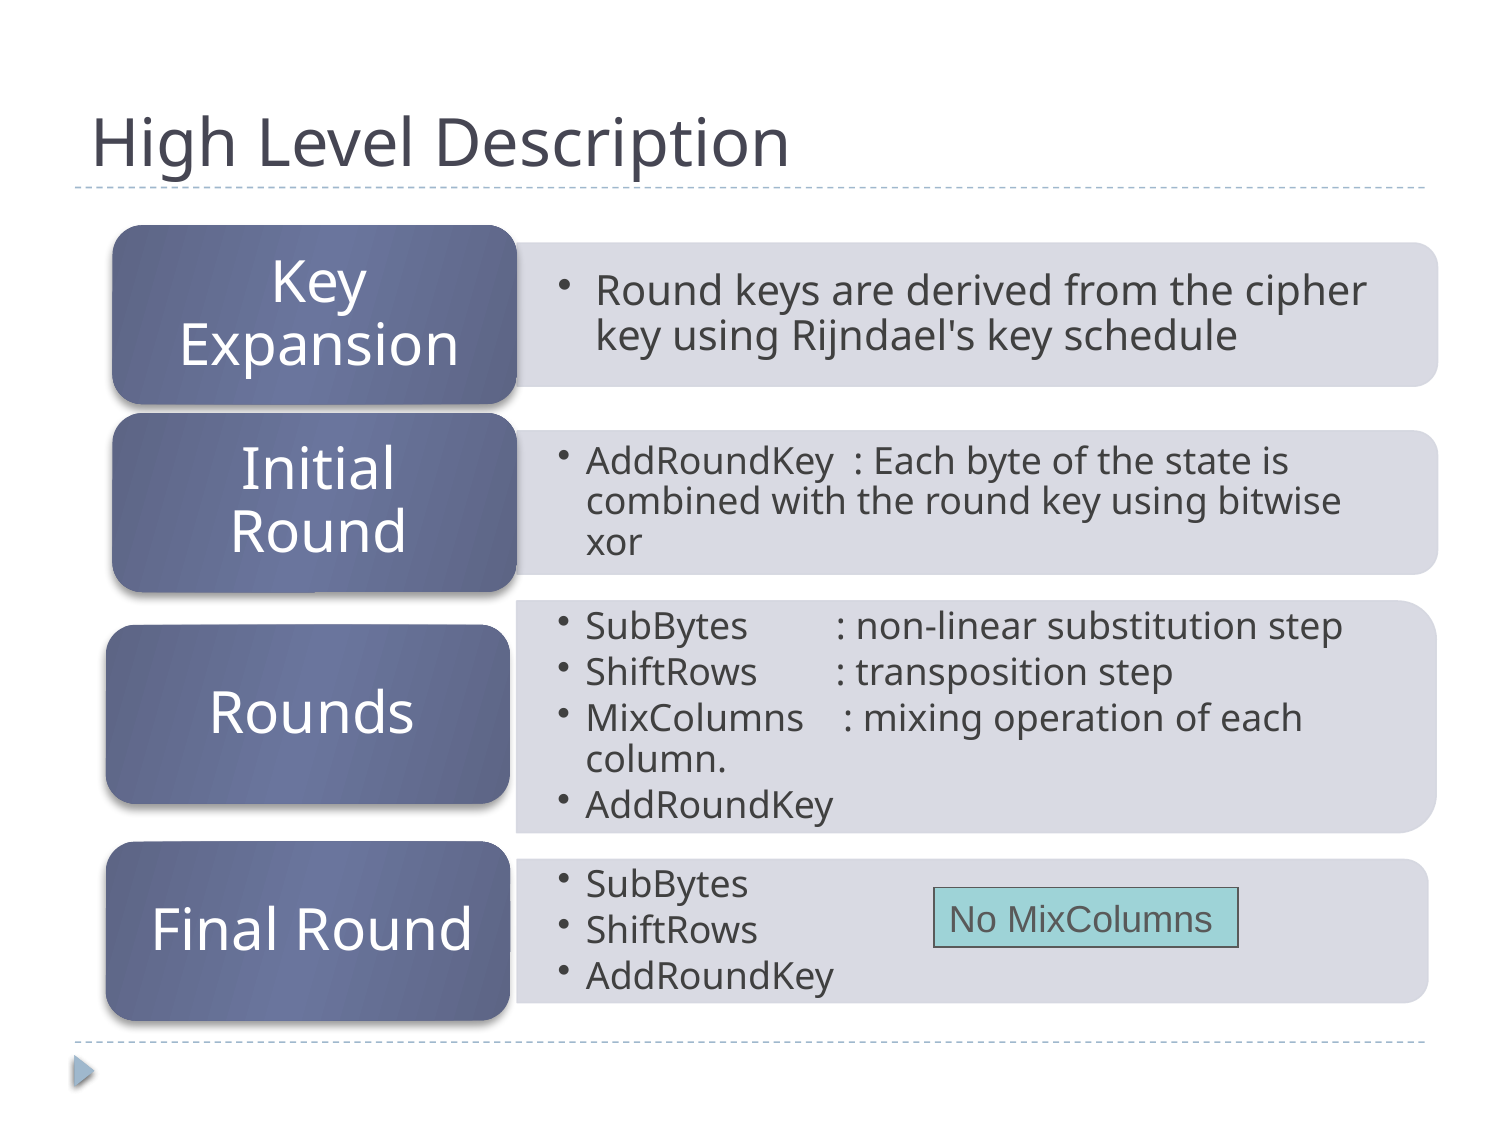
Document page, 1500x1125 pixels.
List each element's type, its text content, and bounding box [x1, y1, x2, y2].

title High Level Description [75, 37, 1425, 188]
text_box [87, 224, 1463, 1021]
